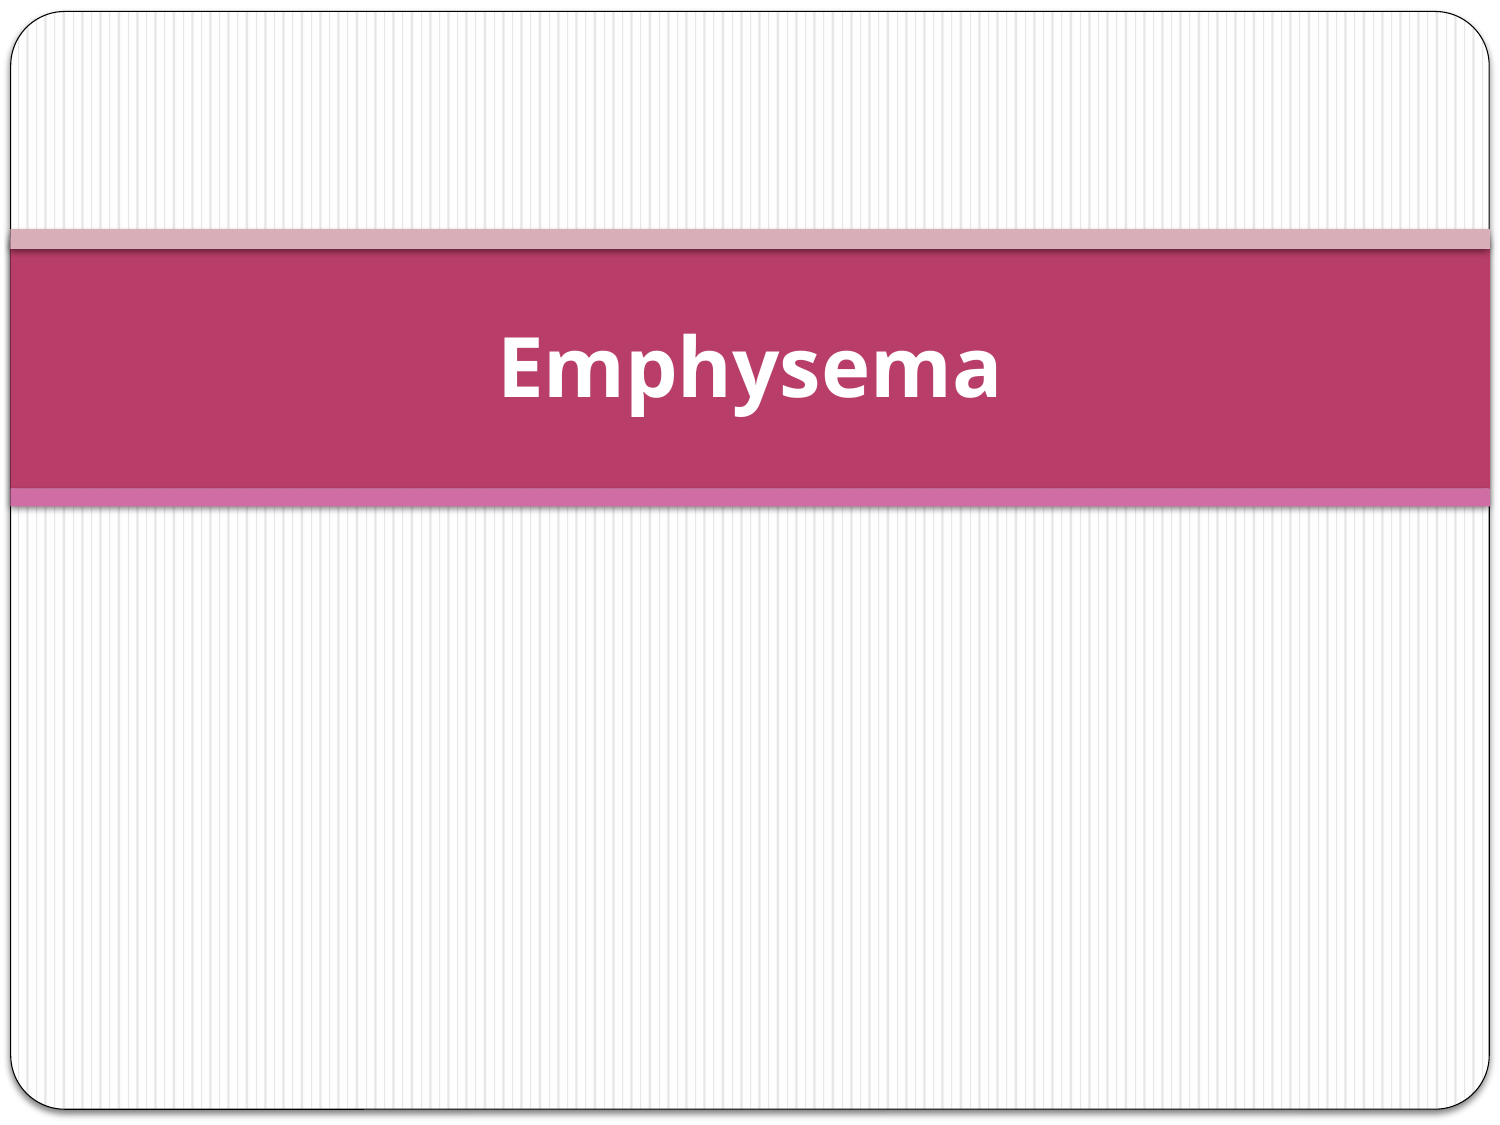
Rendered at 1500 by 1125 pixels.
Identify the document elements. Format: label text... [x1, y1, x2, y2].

title Emphysema [75, 247, 1425, 489]
